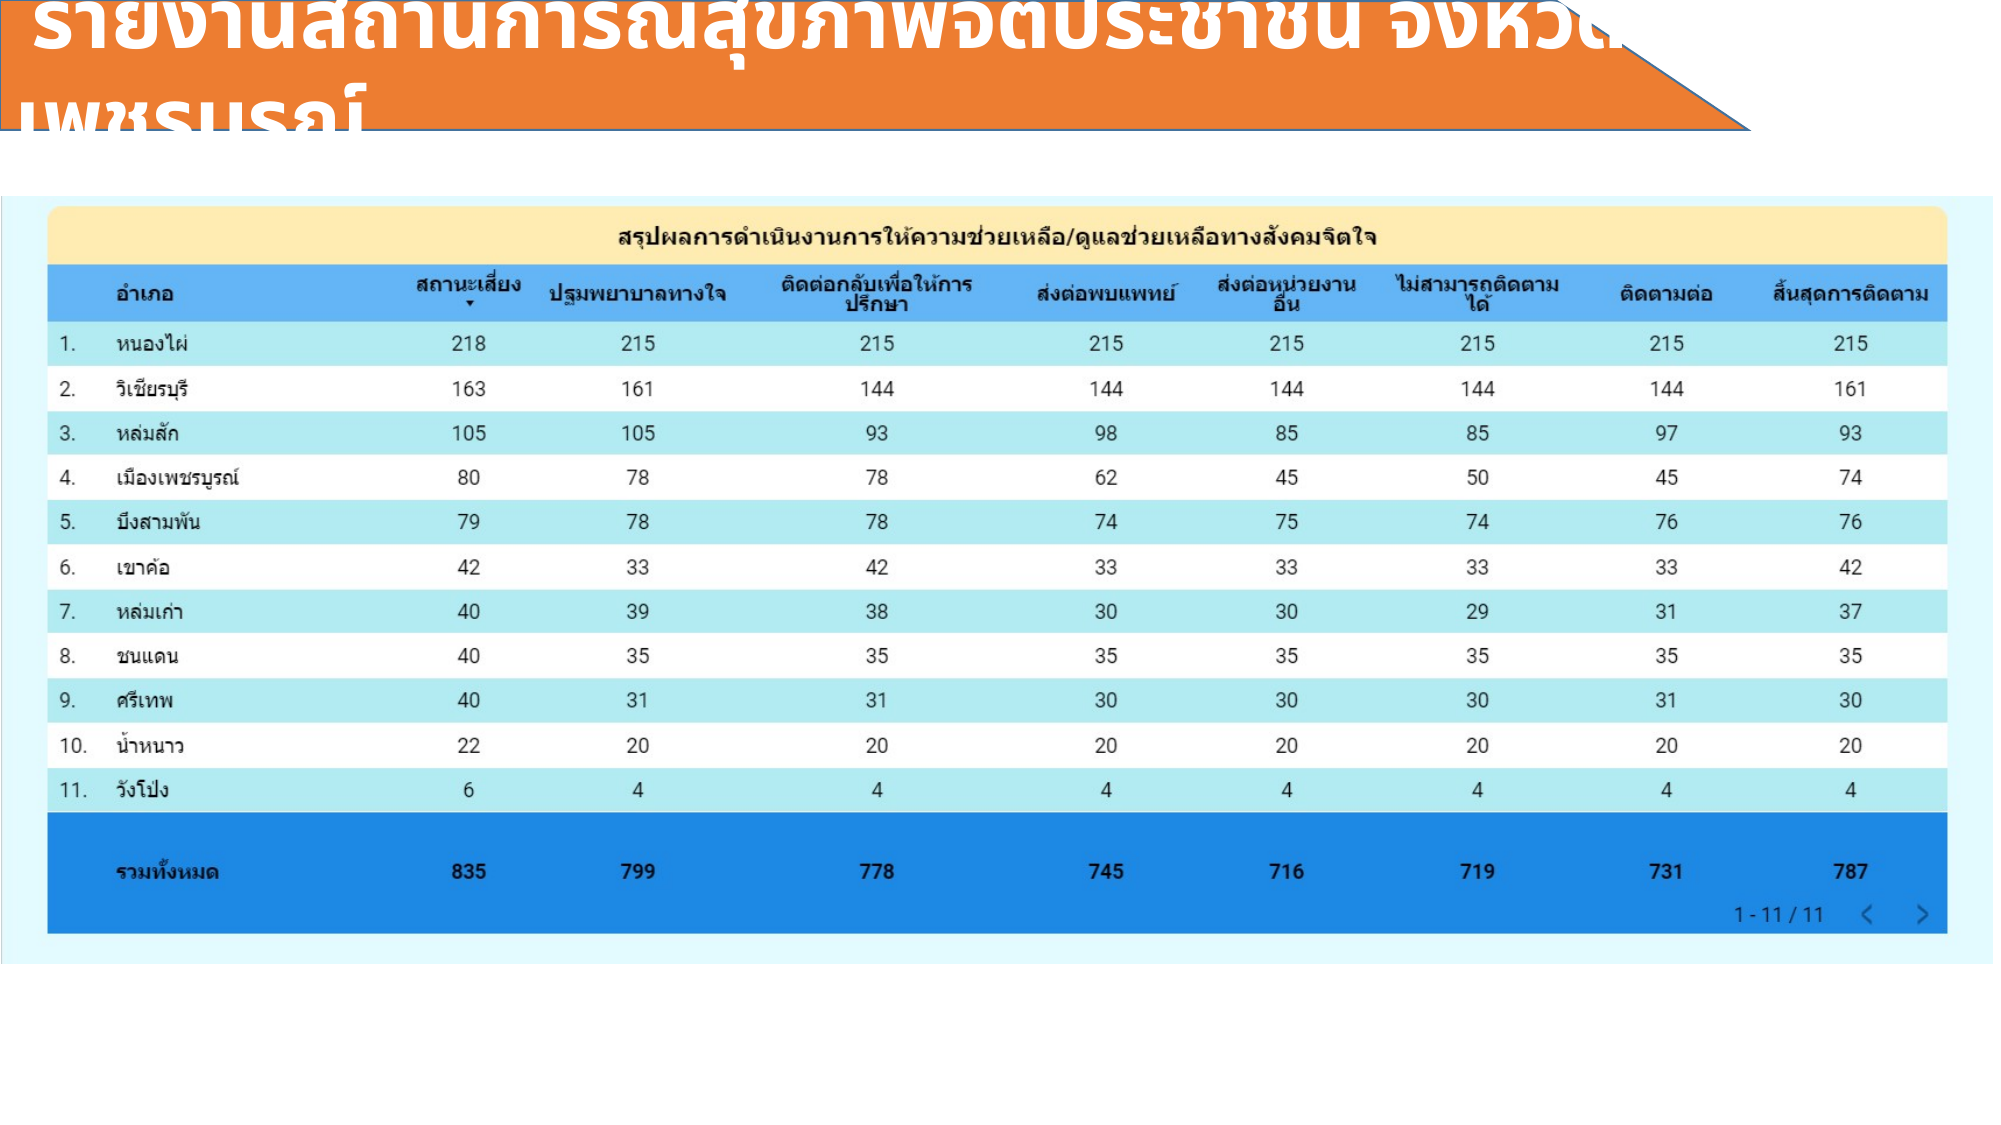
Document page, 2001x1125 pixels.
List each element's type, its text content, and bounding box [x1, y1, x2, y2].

text_box รายงานสถานการณ์สุขภาพจิตประชาชน จังหวัดเพชรบูรณ์ [0, 0, 1752, 131]
picture [0, 196, 1993, 965]
